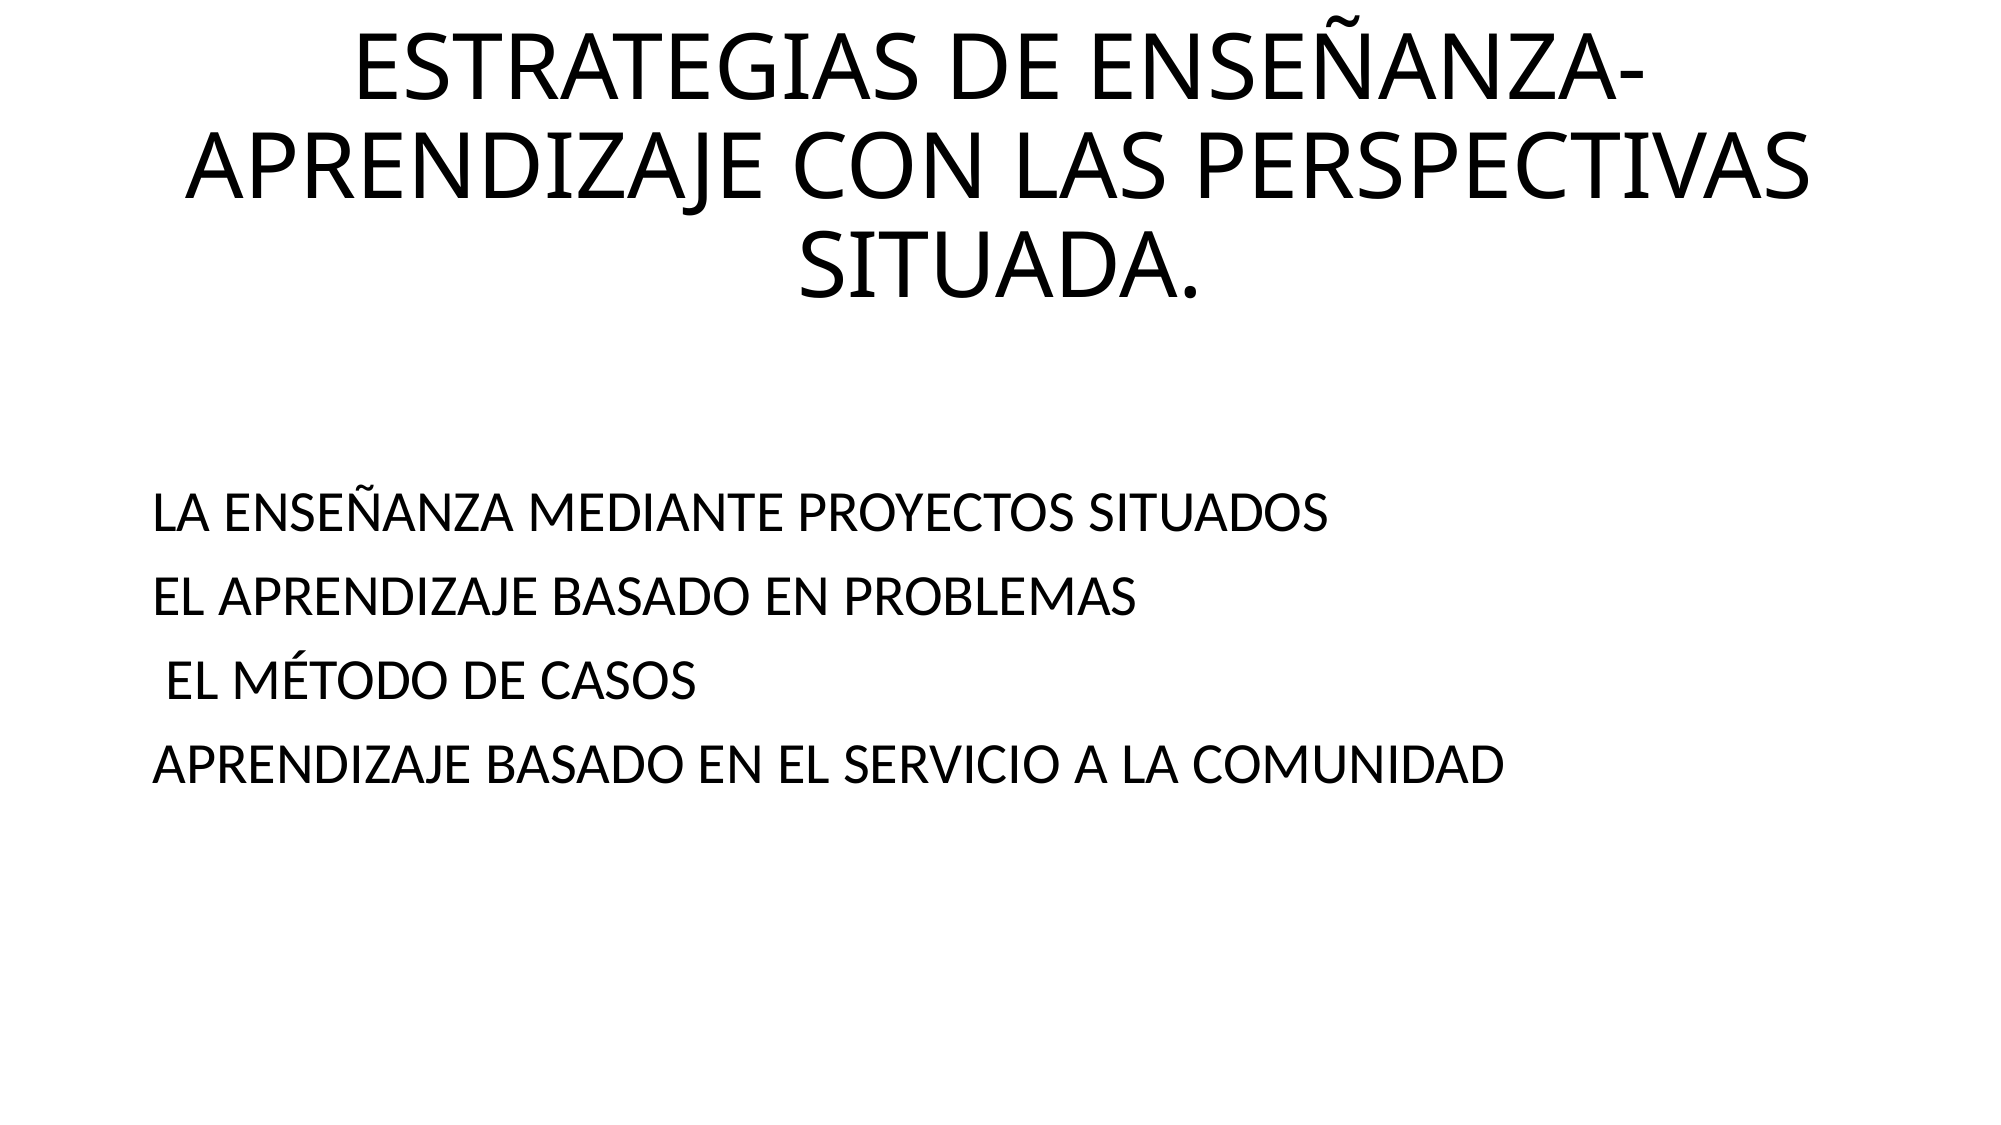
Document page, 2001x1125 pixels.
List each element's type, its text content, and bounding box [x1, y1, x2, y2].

list LA ENSEÑANZA MEDIANTE PROYECTOS SITUADOS EL APRENDIZAJE BASADO EN PROBLEMAS EL MÉTODO DE CASOS APRENDIZAJE BASADO EN EL SERVICIO A LA COMUNIDAD [137, 299, 1863, 1014]
title ESTRATEGIAS DE ENSEÑANZA-APRENDIZAJE CON LAS PERSPECTIVAS SITUADA. [137, 59, 1863, 278]
